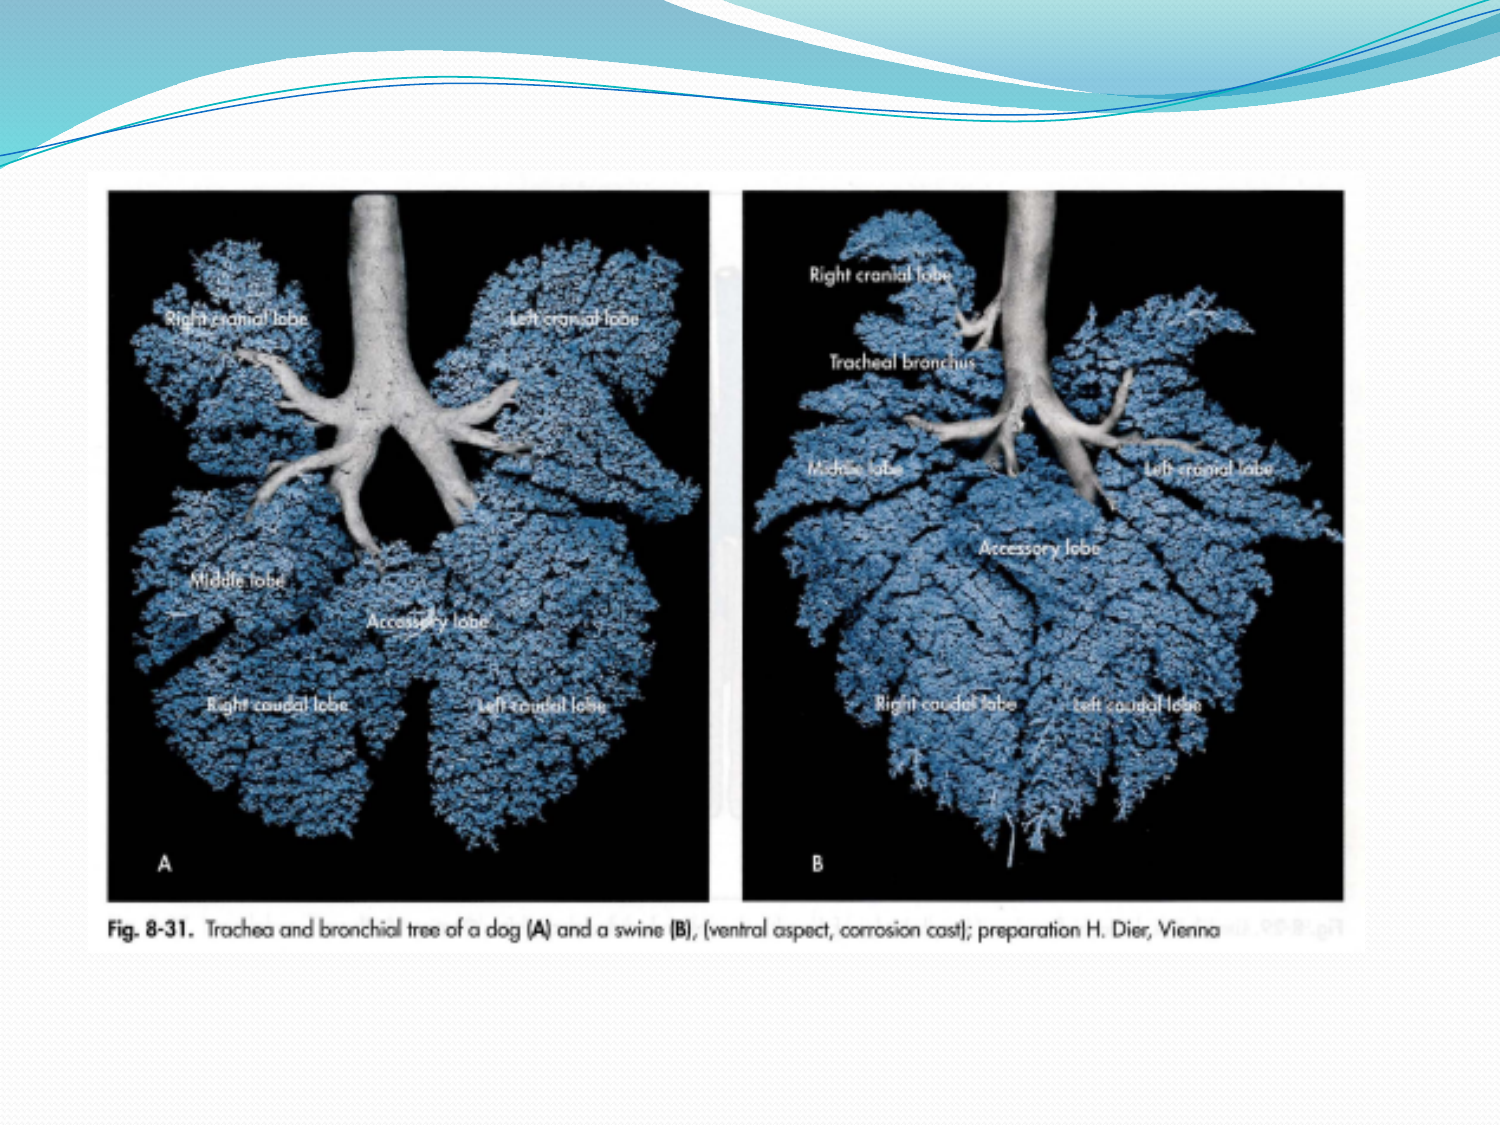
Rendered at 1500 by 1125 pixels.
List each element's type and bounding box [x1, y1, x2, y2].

picture [88, 172, 1365, 953]
